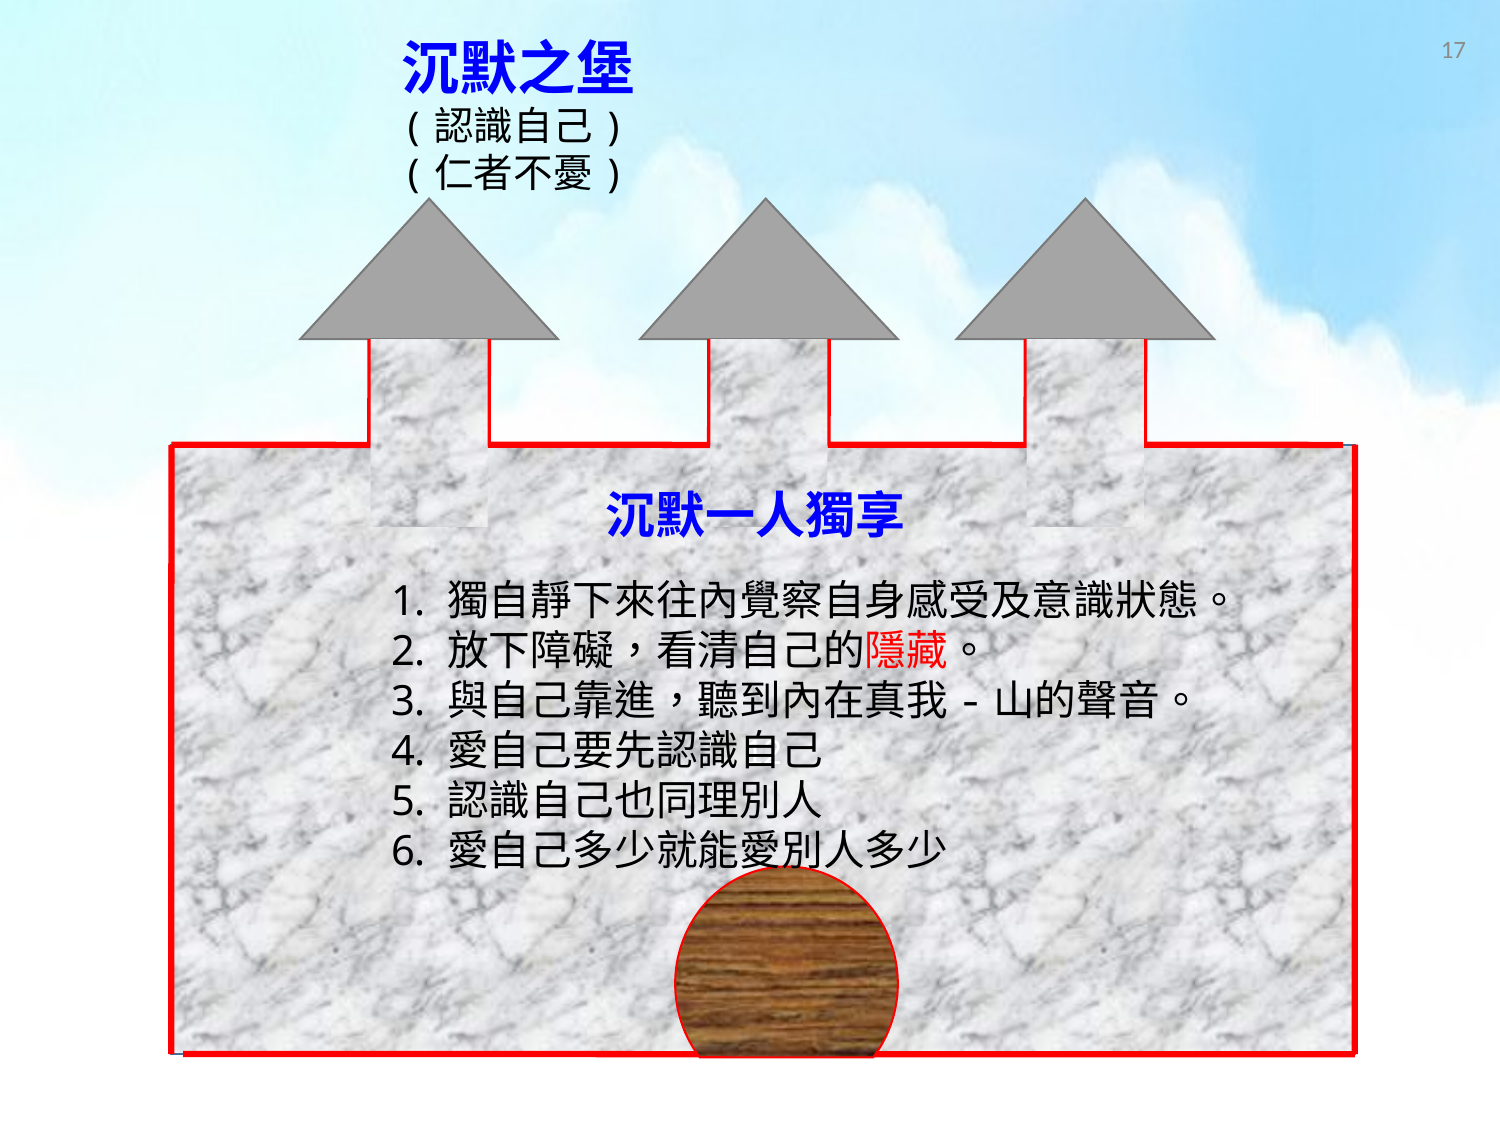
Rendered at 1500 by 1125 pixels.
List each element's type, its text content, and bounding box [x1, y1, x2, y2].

picture [0, 0, 1500, 1125]
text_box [171, 198, 1355, 1101]
text_box 沉默之堡 (認識自己) (仁者不憂) [386, 23, 1032, 198]
slide_number 17 [1143, 18, 1482, 79]
